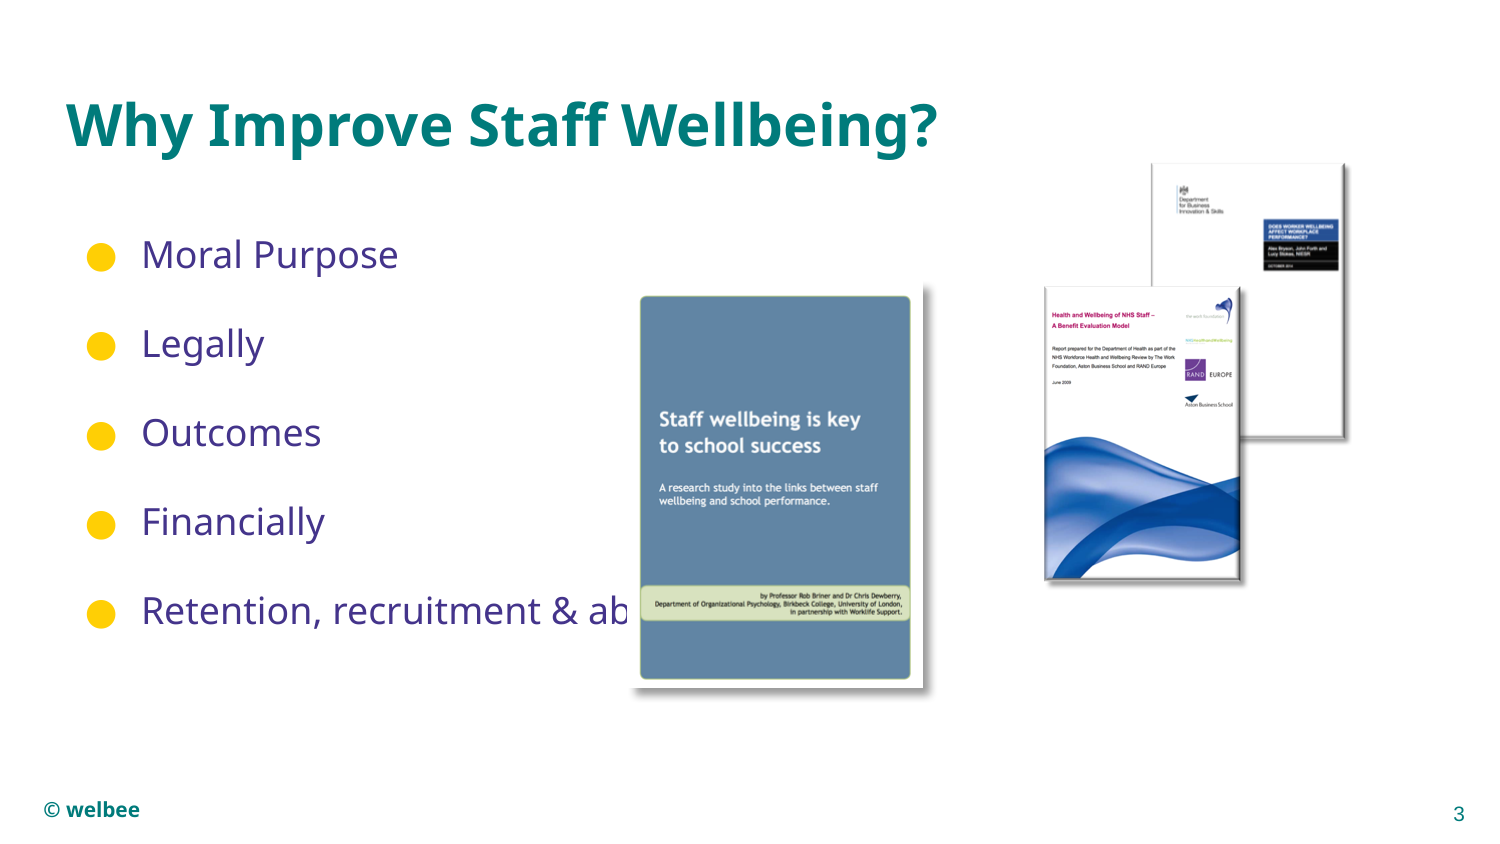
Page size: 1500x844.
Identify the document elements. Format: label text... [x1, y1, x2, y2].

title Why Improve Staff Wellbeing? [51, 72, 1449, 167]
picture [627, 280, 924, 688]
list Moral Purpose Legally Outcomes Financially Retention, recruitment & absence [51, 208, 1449, 770]
picture [1043, 161, 1355, 593]
slide_number 3 [1389, 780, 1480, 844]
